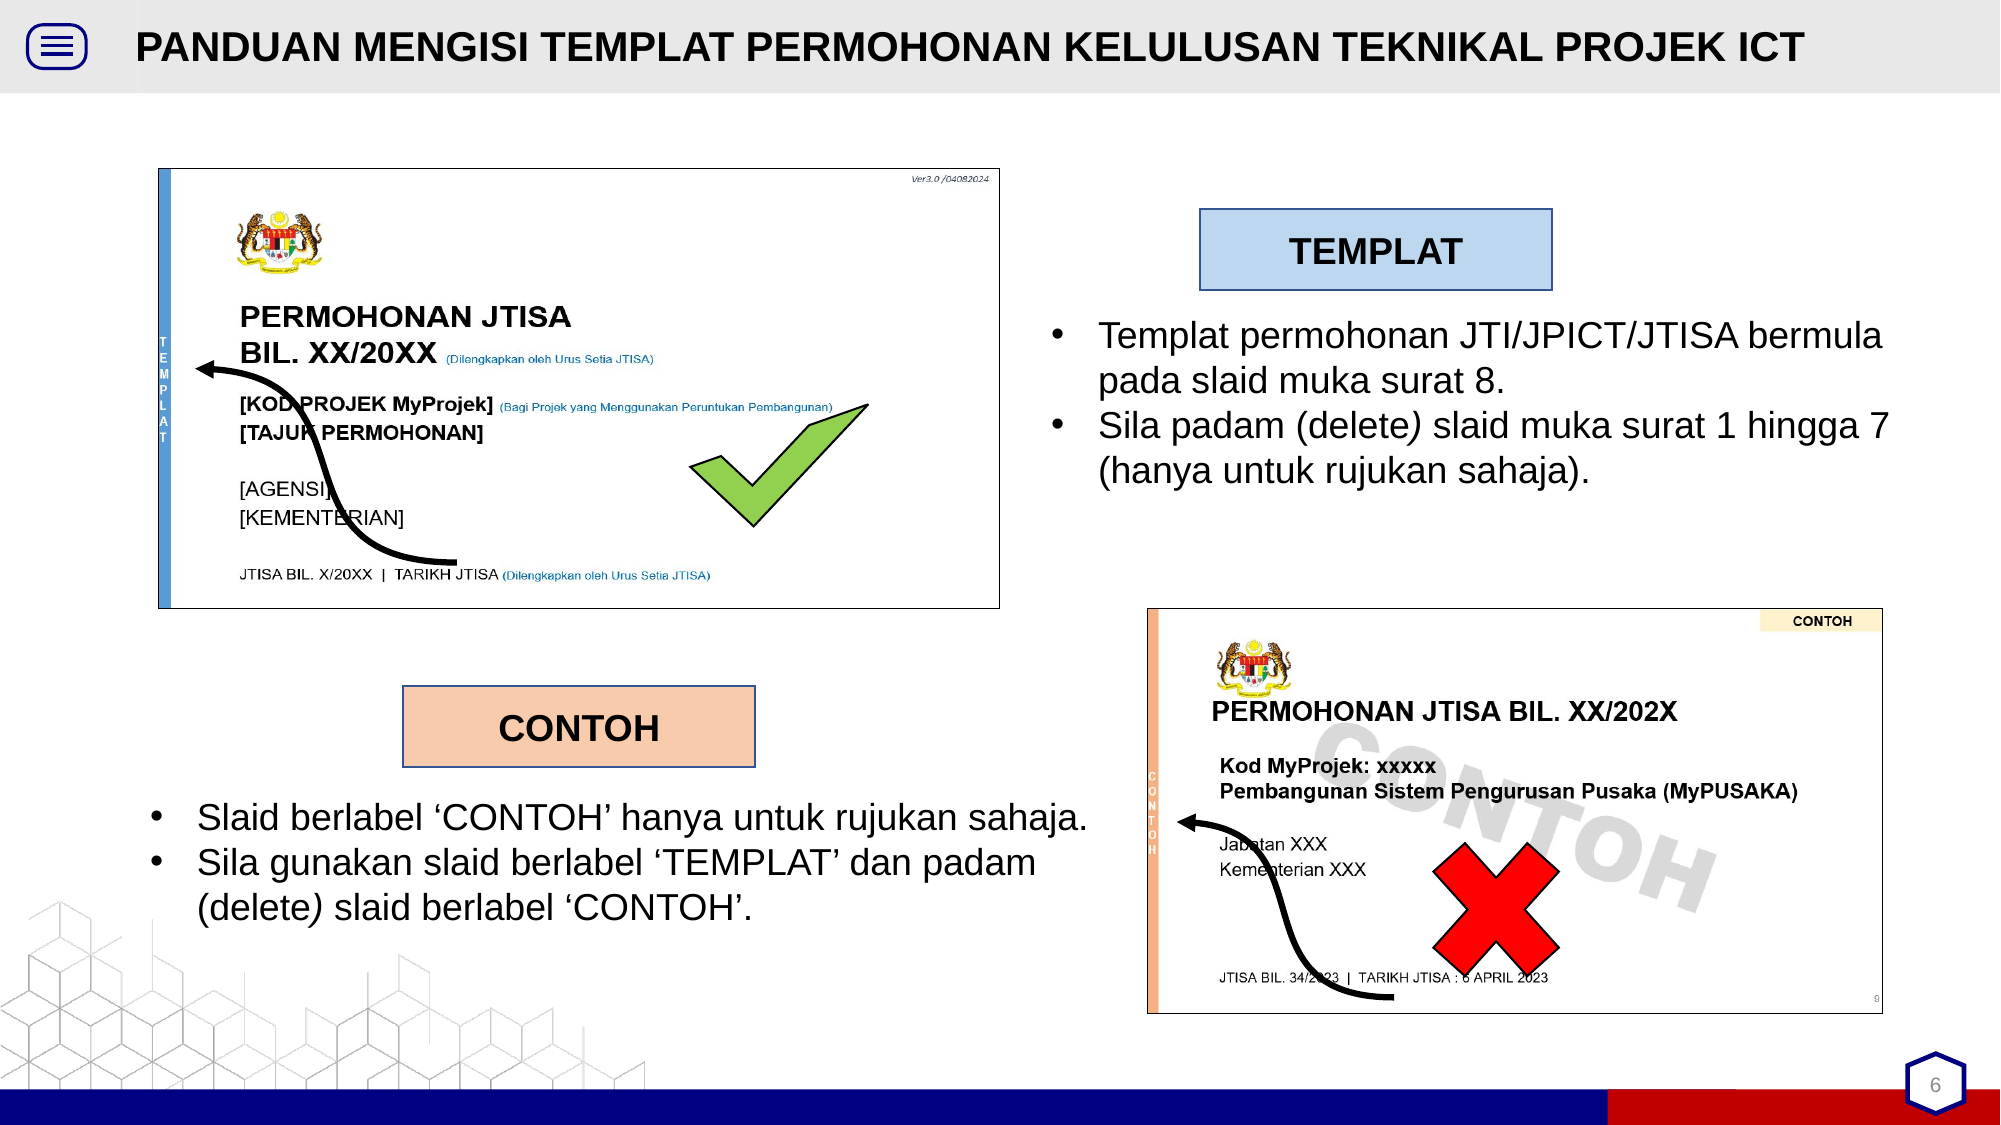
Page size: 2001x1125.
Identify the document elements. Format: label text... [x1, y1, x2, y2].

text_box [1147, 608, 1883, 1014]
text_box Templat permohonan JTI/JPICT/JTISA bermula pada slaid muka surat 8. Sila padam (delete) slaid muka surat 1 hingga 7 (hanya untuk rujukan sahaja). [1036, 303, 1968, 499]
slide_number 6 [1903, 1053, 1968, 1114]
title PANDUAN MENGISI TEMPLAT PERMOHONAN KELULUSAN TEKNIKAL PROJEK ICT [120, 21, 1863, 74]
text_box Slaid berlabel ‘CONTOH’ hanya untuk rujukan sahaja. Sila gunakan slaid berlabel ‘TEMPLAT’ dan padam (delete) slaid berlabel ‘CONTOH’. [135, 785, 1136, 936]
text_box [158, 168, 1000, 609]
picture [2, 869, 717, 1089]
text_box TEMPLAT [1199, 208, 1553, 291]
text_box CONTOH [402, 685, 756, 768]
